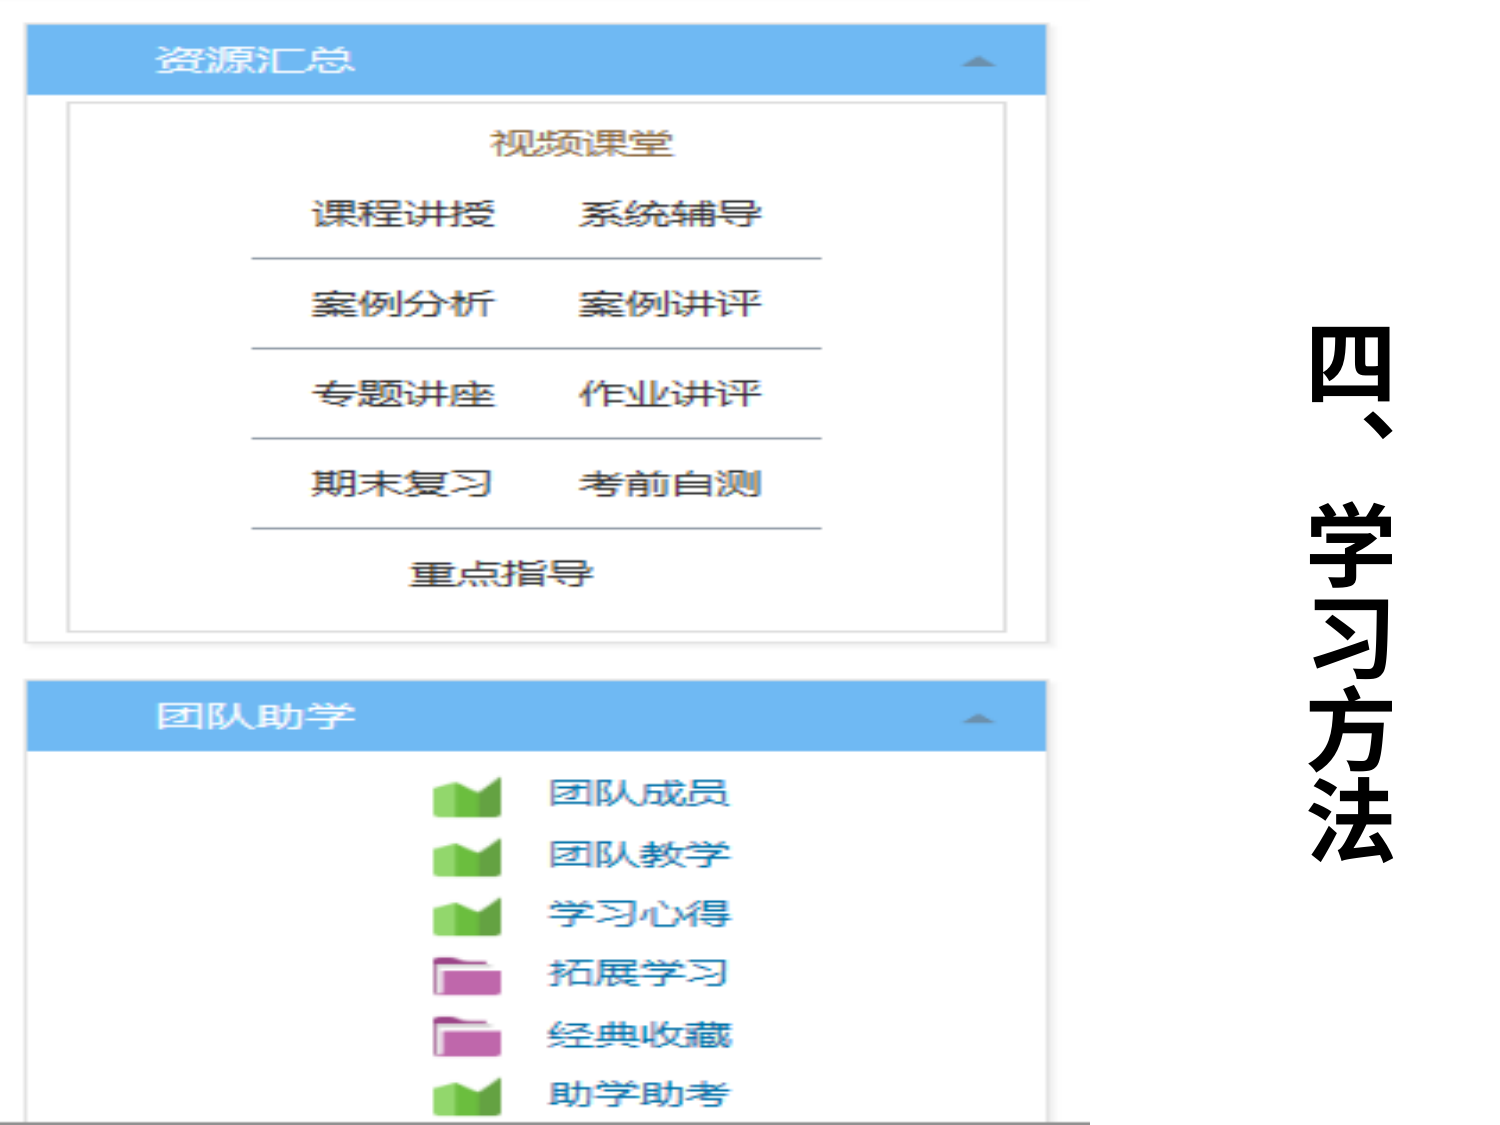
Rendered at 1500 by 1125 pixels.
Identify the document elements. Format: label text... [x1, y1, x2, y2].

title 四、学习方法 [1195, 58, 1500, 1125]
picture [0, 0, 1091, 1125]
